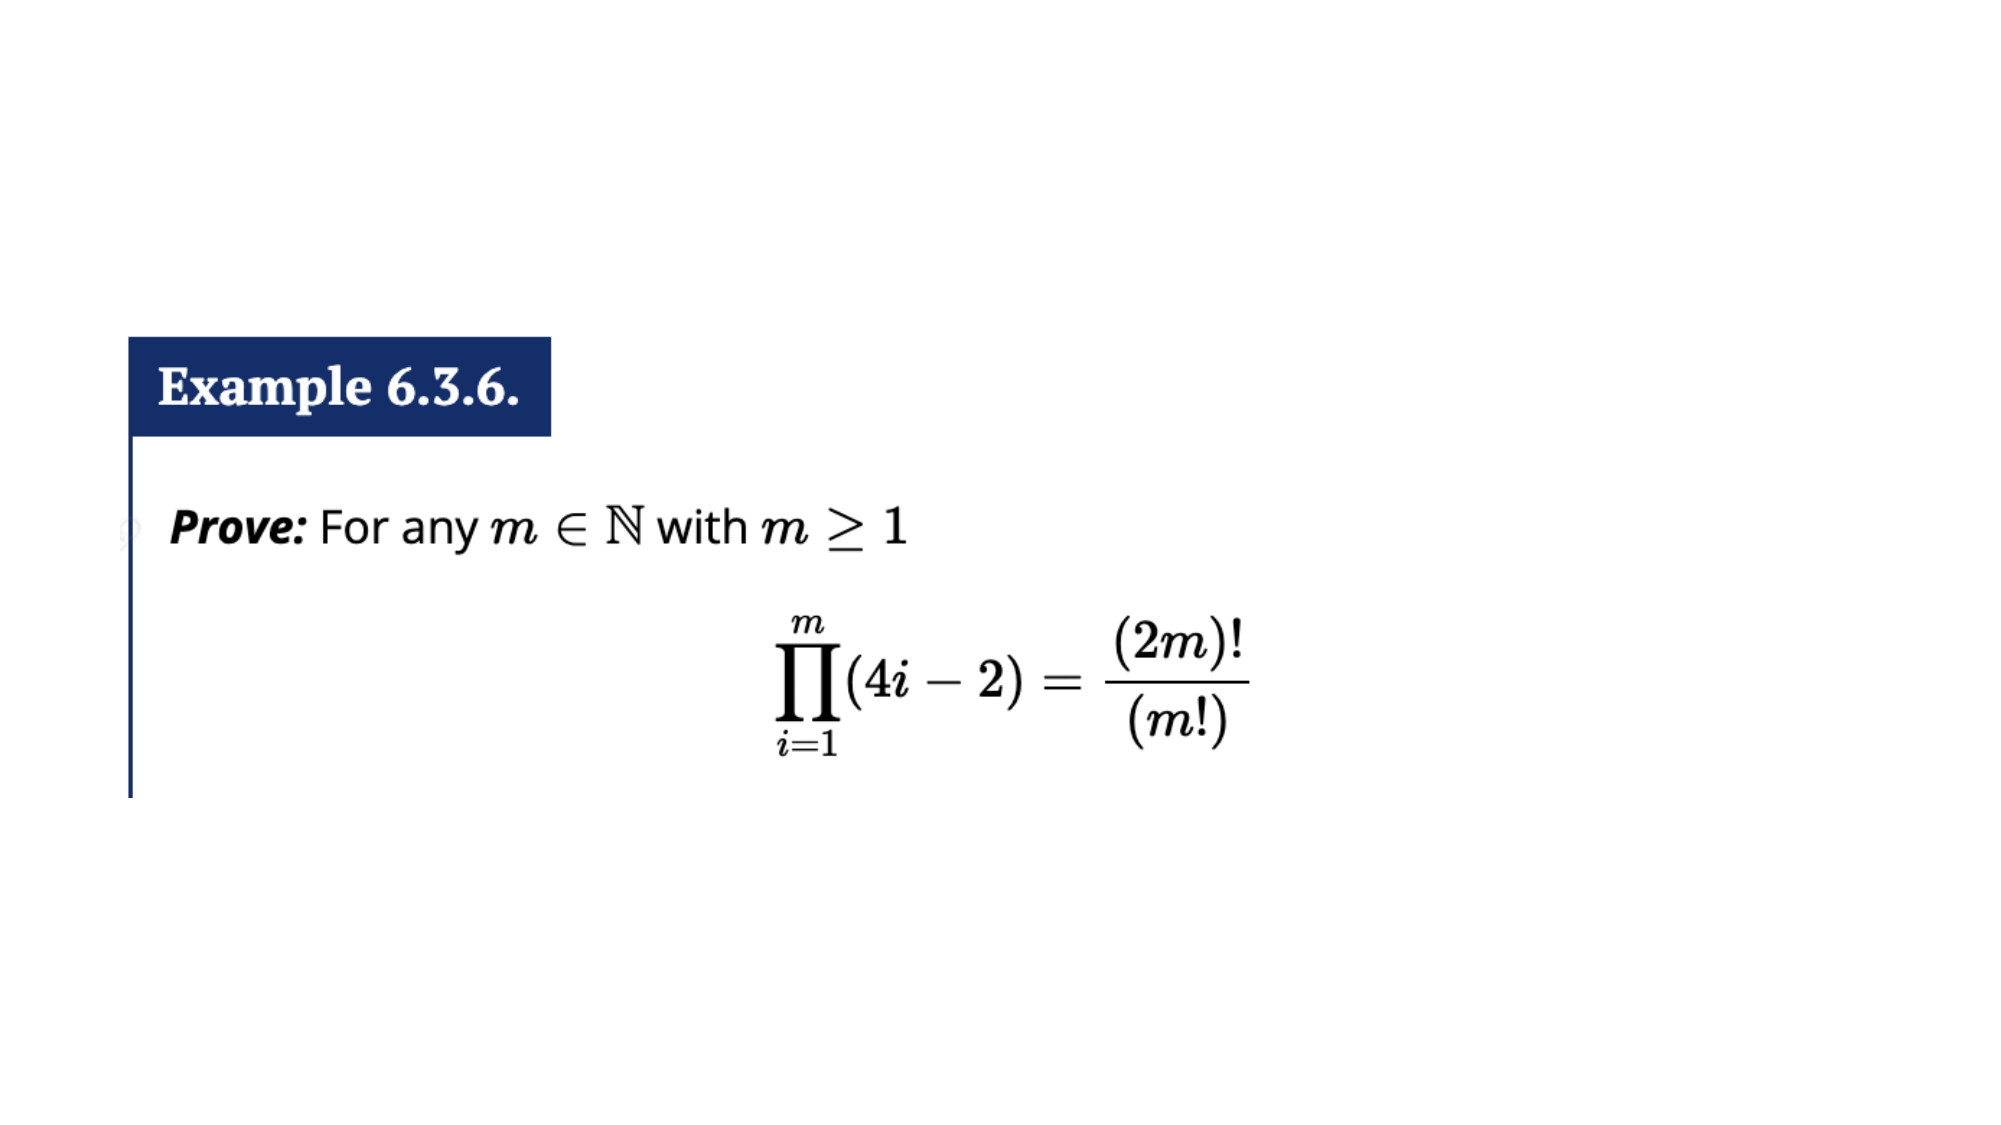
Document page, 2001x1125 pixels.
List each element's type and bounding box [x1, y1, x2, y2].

picture [120, 327, 1880, 798]
